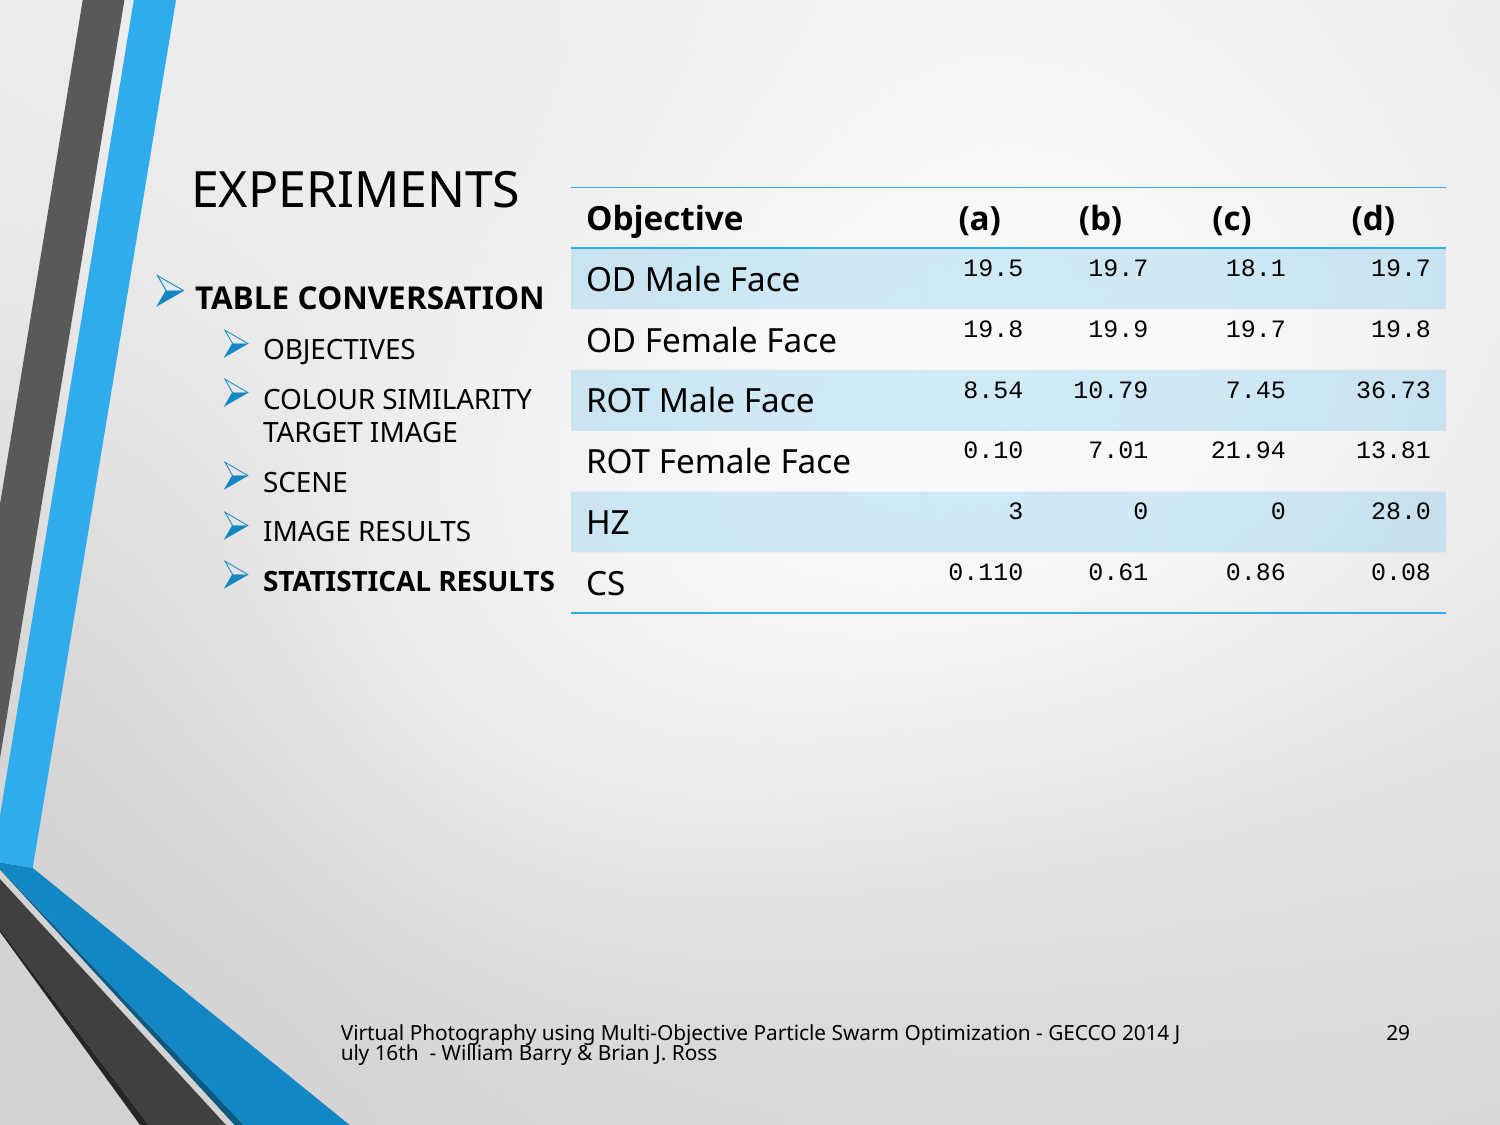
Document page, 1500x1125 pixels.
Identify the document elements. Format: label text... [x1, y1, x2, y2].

table_cell 3 [921, 492, 1038, 552]
table_cell OD Female Face [571, 309, 921, 370]
table_cell 18.1 [1163, 249, 1301, 309]
table_cell ROT Male Face [571, 370, 921, 431]
table_cell 0.10 [921, 431, 1038, 492]
table_cell 19.9 [1038, 309, 1163, 370]
table_cell 19.7 [1038, 249, 1163, 309]
table_cell CS [571, 552, 921, 612]
table_cell 0.61 [1038, 552, 1163, 612]
slide_number 29 [1357, 1003, 1425, 1064]
table_header (d) [1301, 188, 1446, 247]
table_cell 19.7 [1301, 249, 1446, 309]
table_cell 0.08 [1301, 552, 1446, 612]
table_header (c) [1163, 188, 1301, 247]
table_header (b) [1038, 188, 1163, 247]
table_cell 19.5 [921, 249, 1038, 309]
table_cell HZ [571, 492, 921, 552]
table_cell 0.110 [921, 552, 1038, 612]
table_cell 19.8 [921, 309, 1038, 370]
table_cell 8.54 [921, 370, 1038, 431]
table_cell 19.7 [1163, 309, 1301, 370]
table_cell 0 [1163, 492, 1301, 552]
table_cell OD Male Face [571, 249, 921, 309]
table_cell 7.45 [1163, 370, 1301, 431]
table_cell 36.73 [1301, 370, 1446, 431]
title Experiments [137, 87, 575, 225]
table_cell 7.01 [1038, 431, 1163, 492]
table_cell 10.79 [1038, 370, 1163, 431]
text_box Table Conversation Objectives Colour Similarity Target Image Scene Image Results Statistical Results [137, 249, 575, 625]
table_cell 13.81 [1301, 431, 1446, 492]
table_cell 21.94 [1163, 431, 1301, 492]
table_cell ROT Female Face [571, 431, 921, 492]
table_header (a) [921, 188, 1038, 247]
table_cell 0.86 [1163, 552, 1301, 612]
table_cell 19.8 [1301, 309, 1446, 370]
footer Virtual Photography using Multi-Objective Particle Swarm Optimization - GECCO 2014 July 16th - William Barry & Brian J. Ross [325, 1003, 1198, 1064]
table_header Objective [571, 188, 921, 247]
table_cell 0 [1038, 492, 1163, 552]
table_cell 28.0 [1301, 492, 1446, 552]
